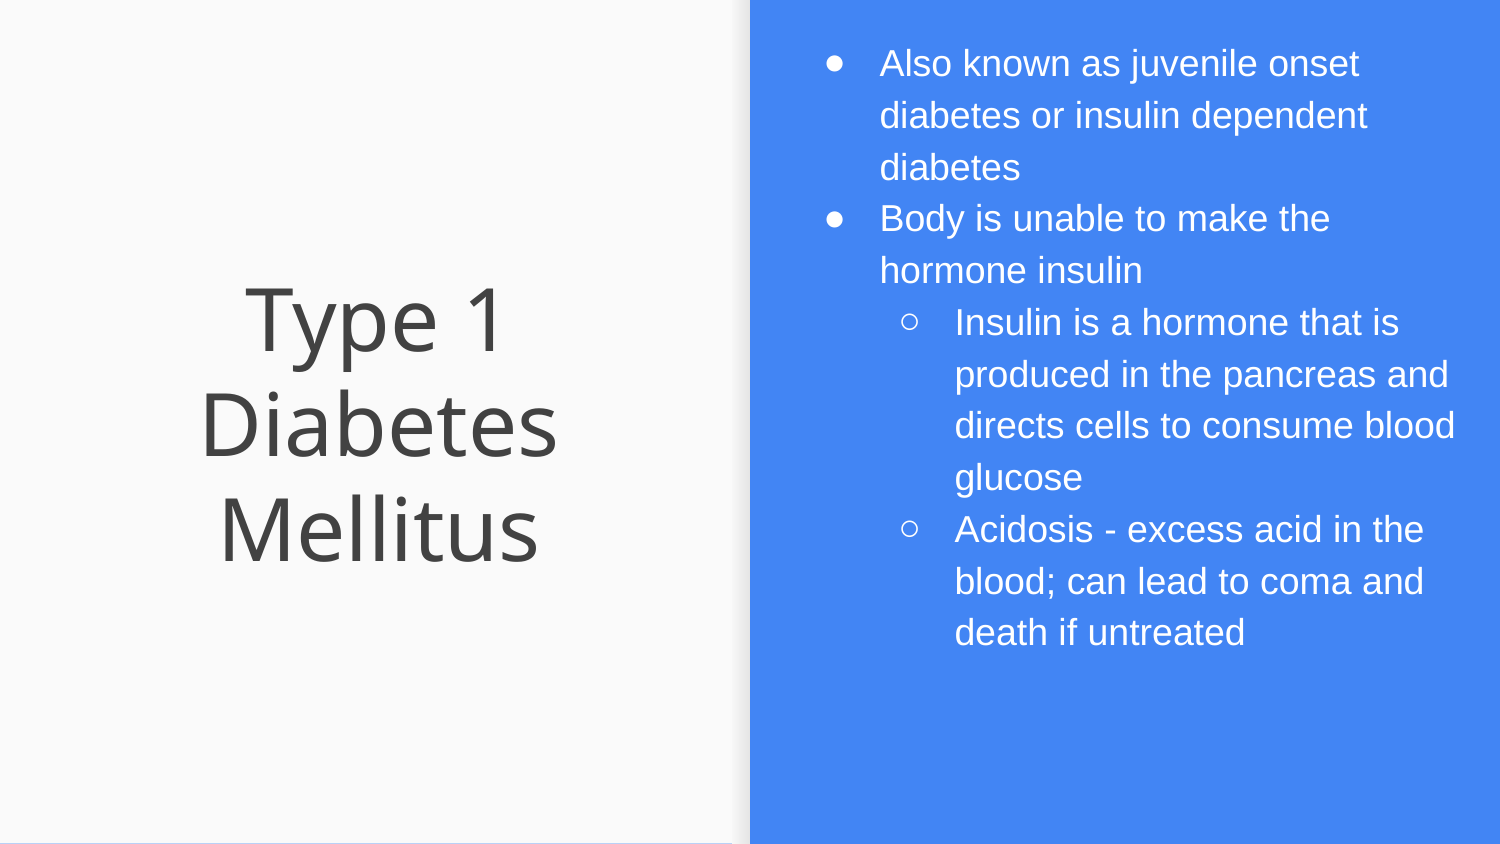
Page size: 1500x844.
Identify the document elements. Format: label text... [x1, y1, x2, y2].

title Type 1 Diabetes Mellitus [47, 281, 711, 562]
list Also known as juvenile onset diabetes or insulin dependent diabetes Body is unable to make the hormone insulin Insulin is a hormone that is produced in the pancreas and directs cells to consume blood glucose Acidosis - excess acid in the blood; can lead to coma and death if untreated [767, 183, 1475, 815]
